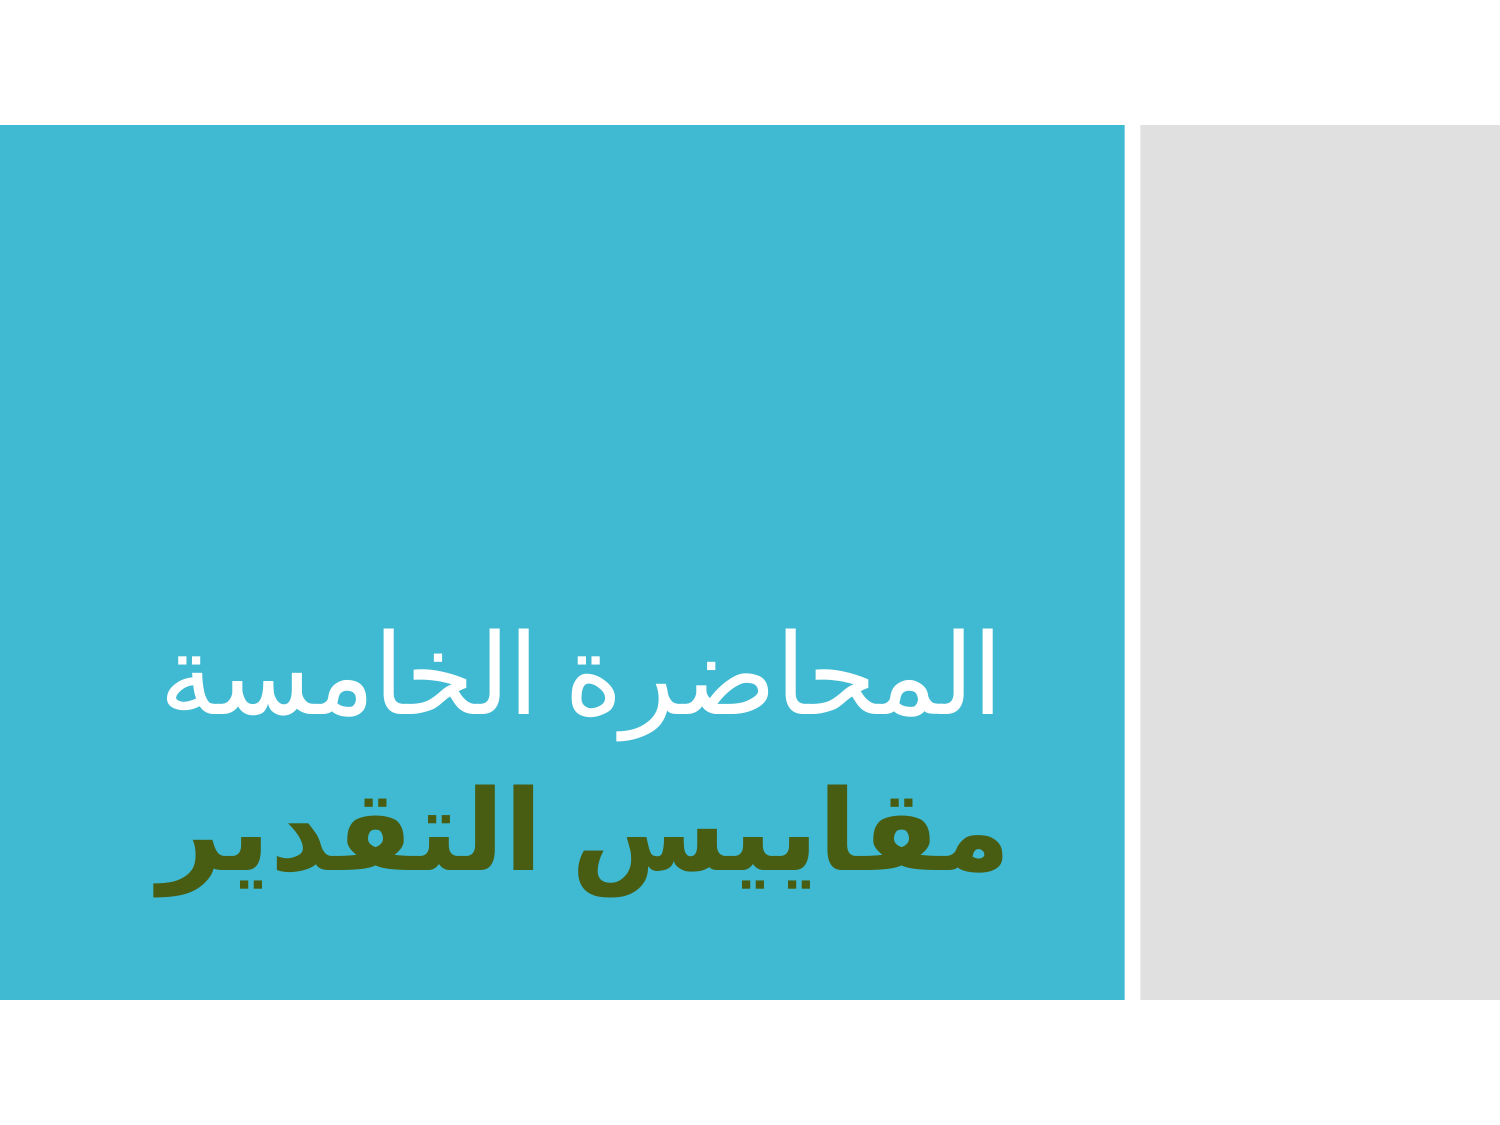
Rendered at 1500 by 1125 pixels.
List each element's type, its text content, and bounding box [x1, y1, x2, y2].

title المحاضرة الخامسة [131, 213, 1032, 747]
subtitle مقاييس التقدير [135, 766, 1036, 917]
